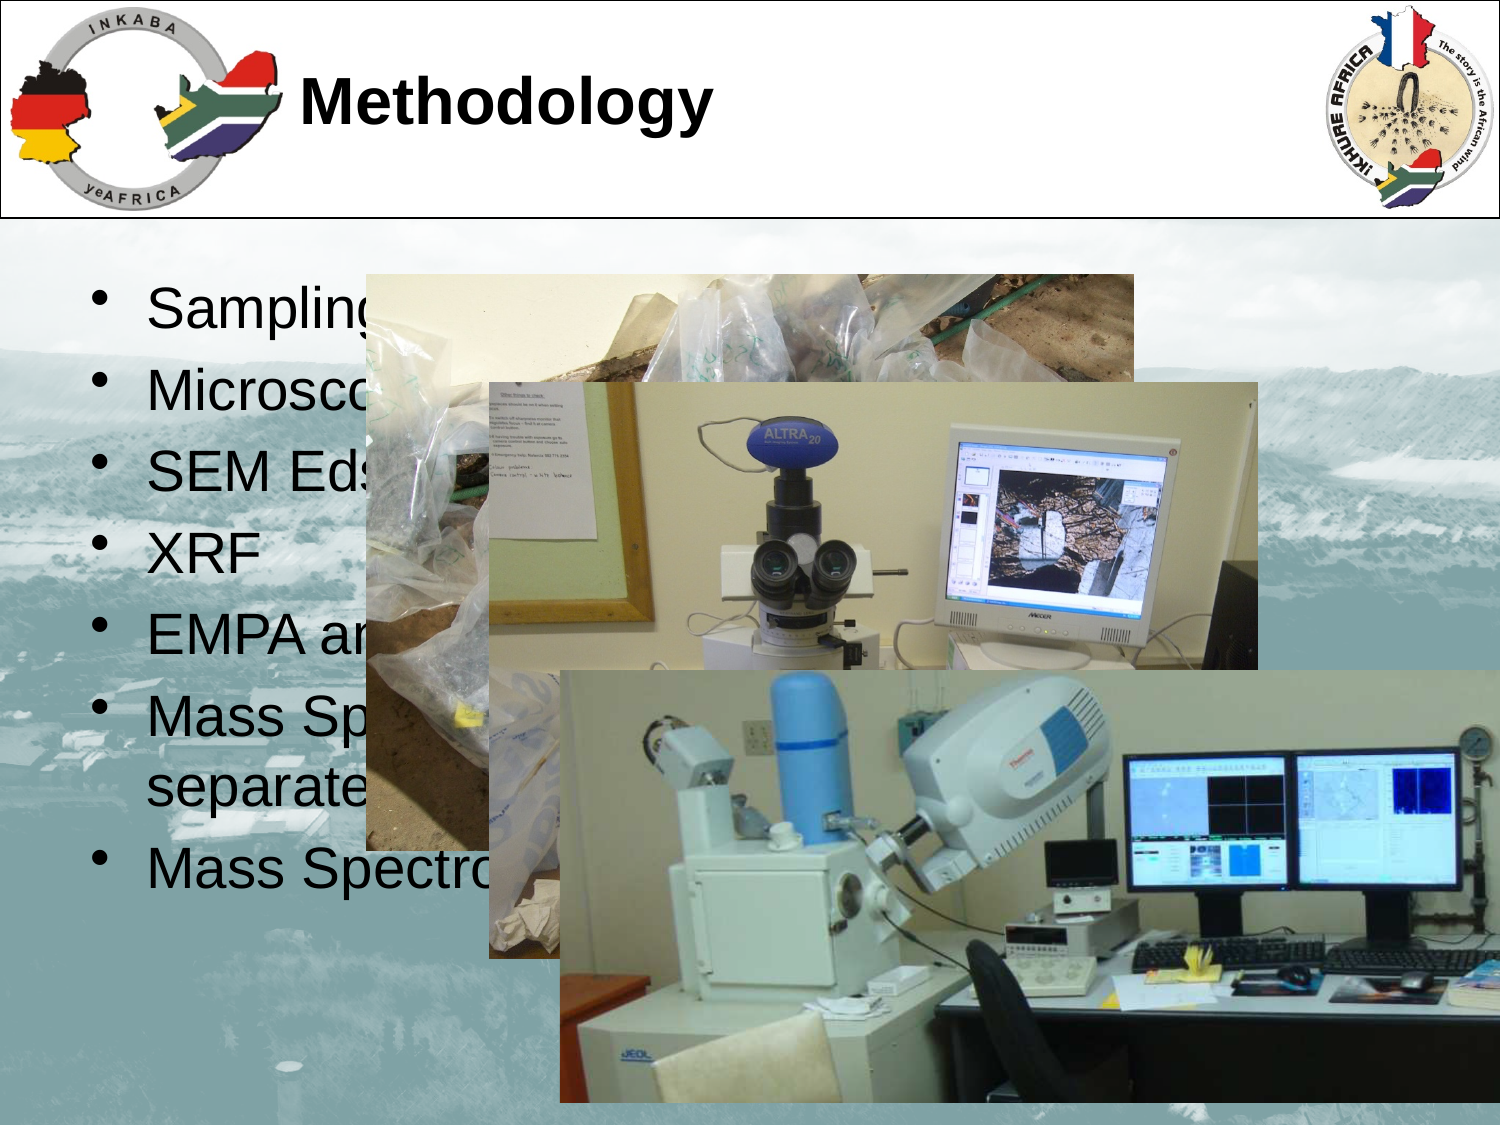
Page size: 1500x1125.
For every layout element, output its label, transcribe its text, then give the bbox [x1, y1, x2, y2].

picture [10, 7, 283, 211]
picture [365, 274, 1500, 1103]
list Sampling Microscopy SEM Eds/Wds analyses XRF EMPA analyses Mass Spectrometry analyses of plagioclase separates Mass Spectrometry analyses of sulphides [75, 262, 1425, 1005]
picture [1322, 2, 1497, 213]
title Methodology [267, 50, 748, 149]
